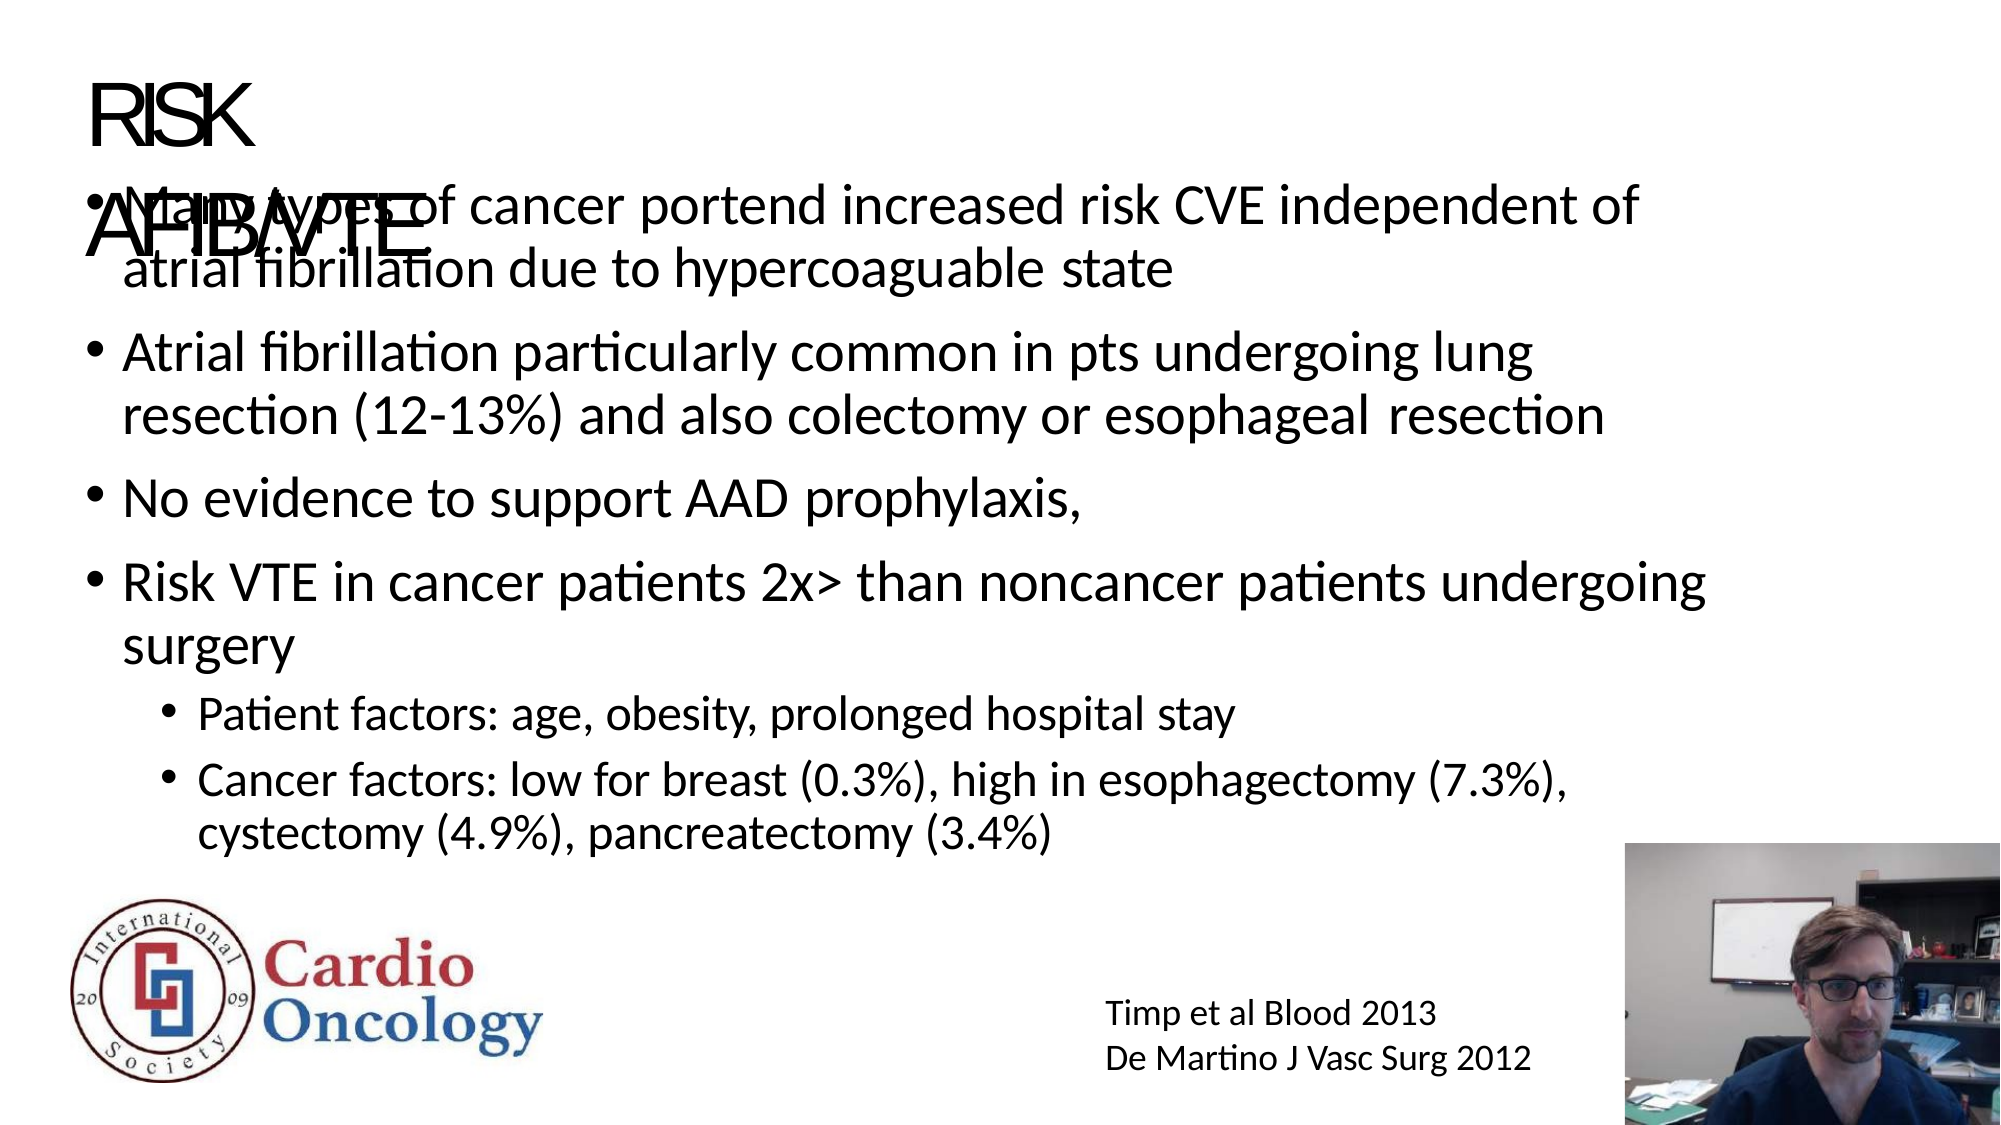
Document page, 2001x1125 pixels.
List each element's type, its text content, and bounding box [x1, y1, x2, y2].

text_box [70, 894, 544, 1083]
title RISK AFIB/VTE [83, 52, 607, 163]
text_box [1624, 843, 2000, 1125]
text_box Timp et al Blood 2013 De Martino J Vasc Surg 2012 [1103, 985, 1539, 1078]
text_box Many types of cancer portend increased risk CVE independent of atrial fibrillation due to hypercoaguable state Atrial fibrillation particularly common in pts undergoing lung resection (12-13%) and also colectomy or esophageal resection No evidence to support AAD prophylaxis, Risk VTE in cancer patients 2x> than noncancer patients undergoing surgery Patient factors: age, obesity, prolonged hospital stay Cancer factors: low for breast (0.3%), high in esophagectomy (7.3%), cystectomy (4.9%), pancreatectomy (3.4%) [83, 163, 1725, 860]
